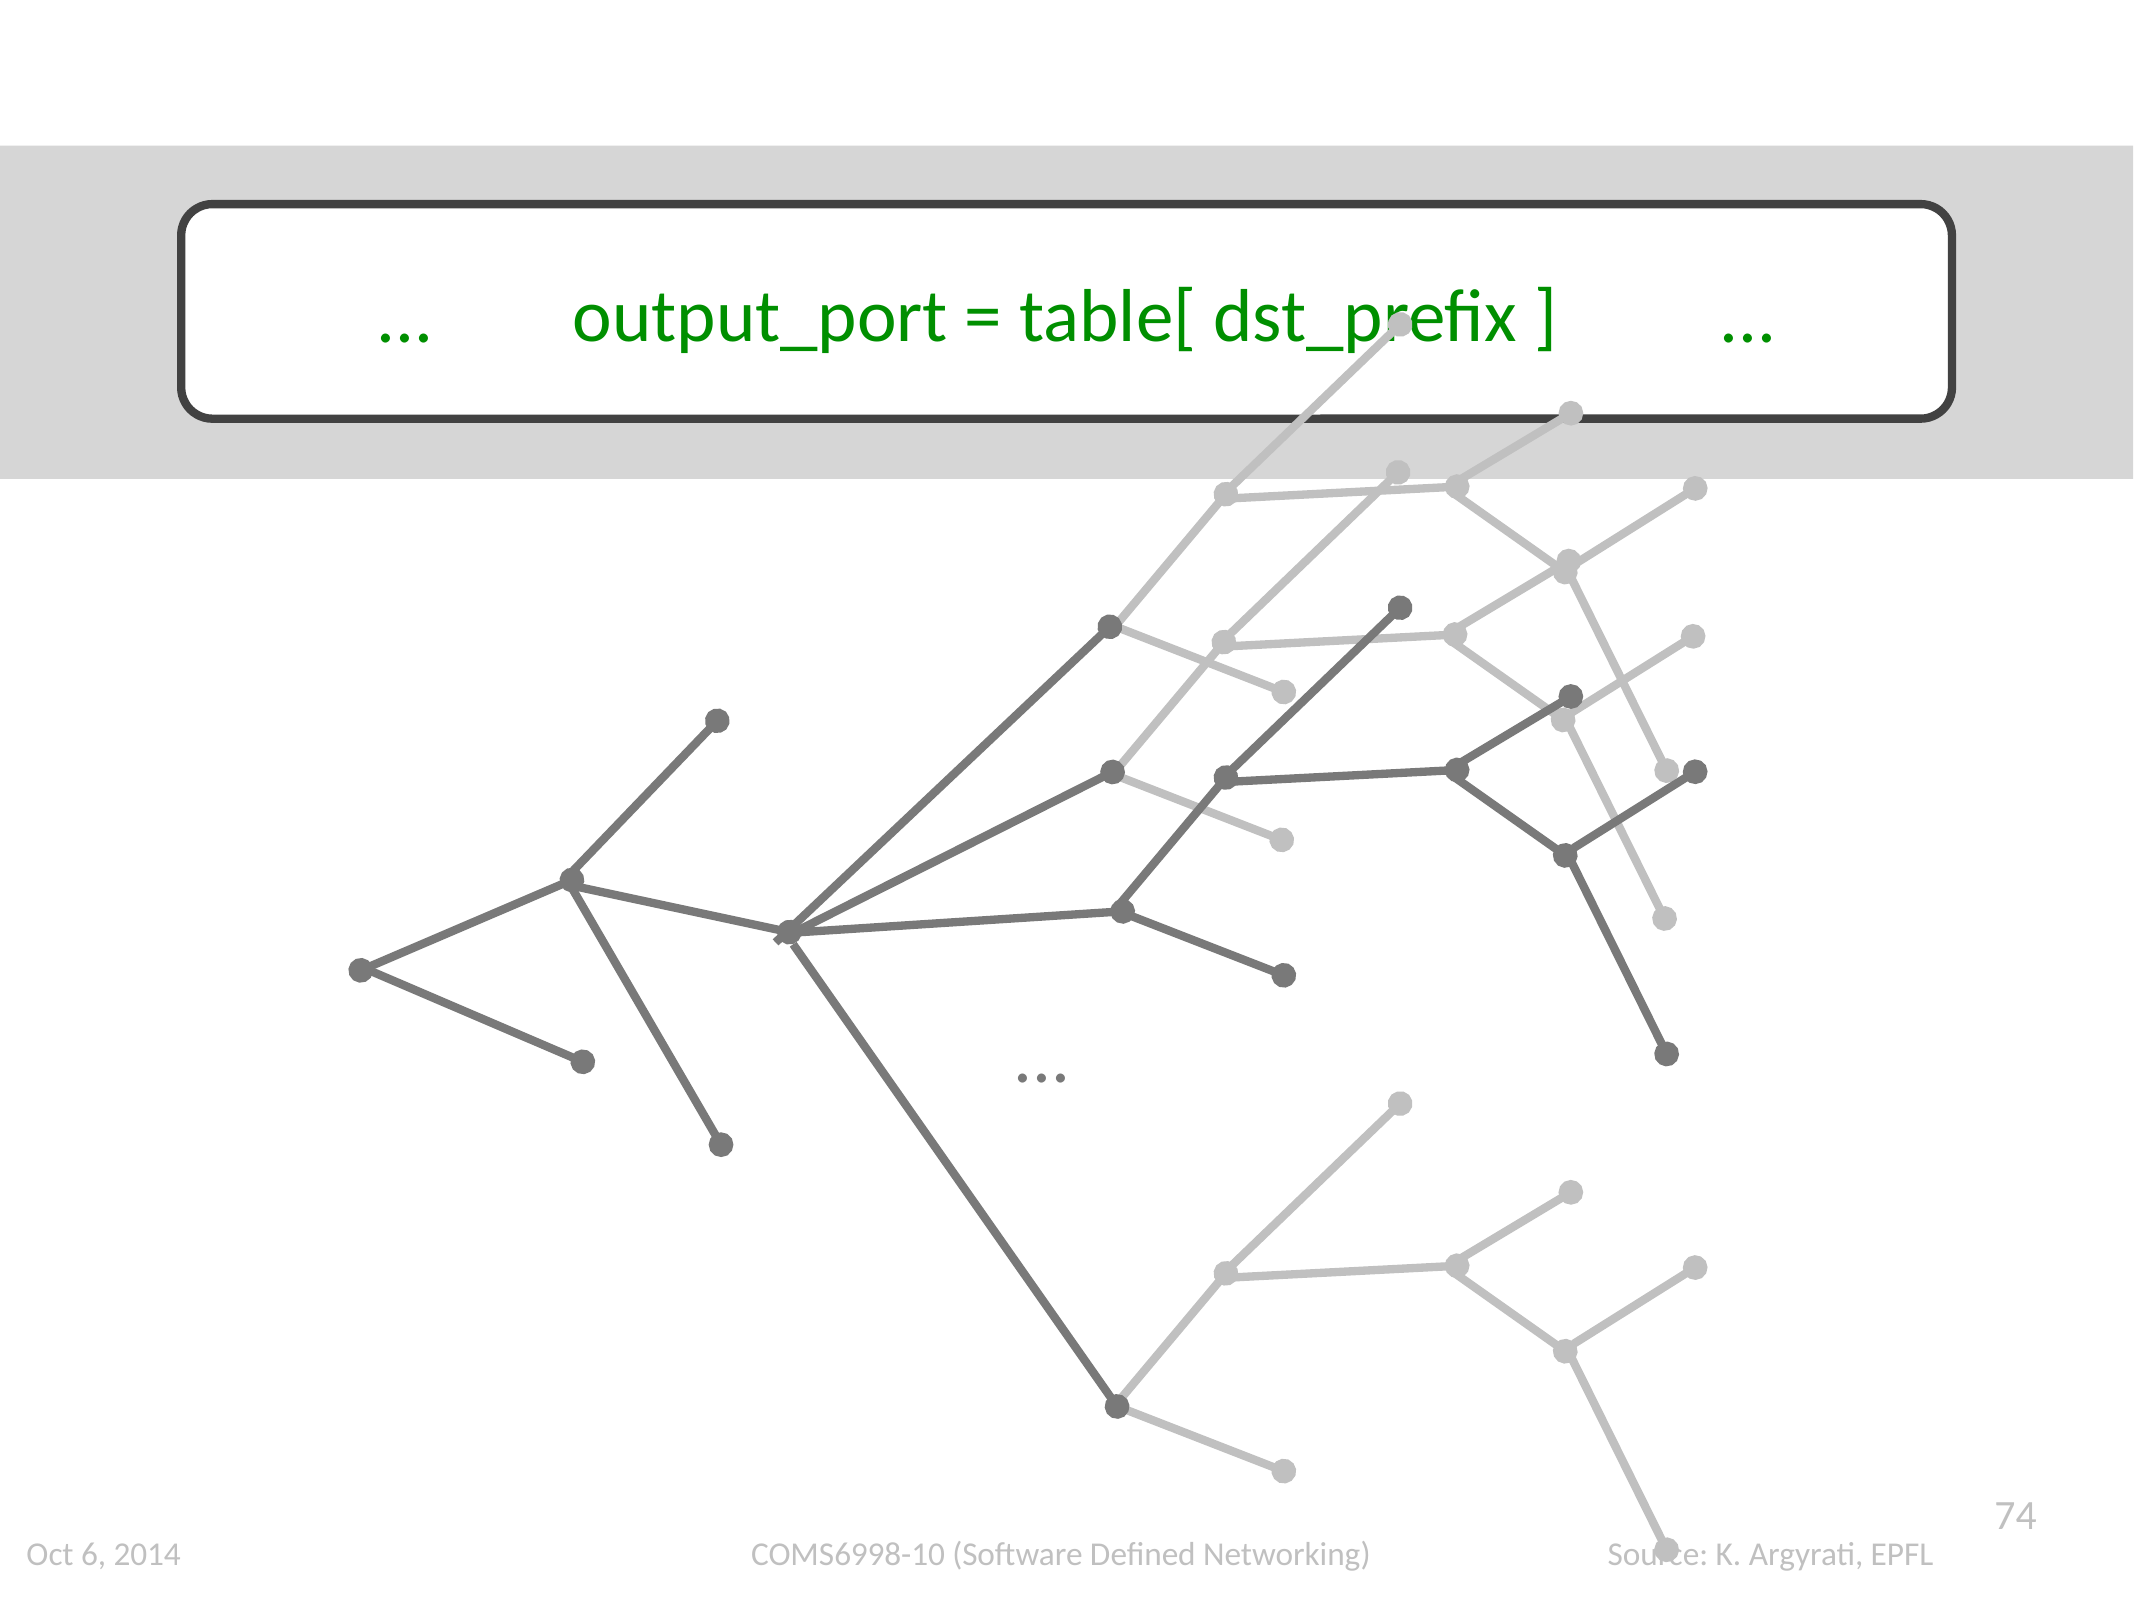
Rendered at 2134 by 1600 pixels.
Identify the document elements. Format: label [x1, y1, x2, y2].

text_box [0, 145, 2134, 1055]
slide_number [1984, 1486, 2047, 1555]
text_box [360, 720, 790, 1145]
text_box [793, 944, 1696, 1550]
text_box [1005, 998, 1079, 1106]
